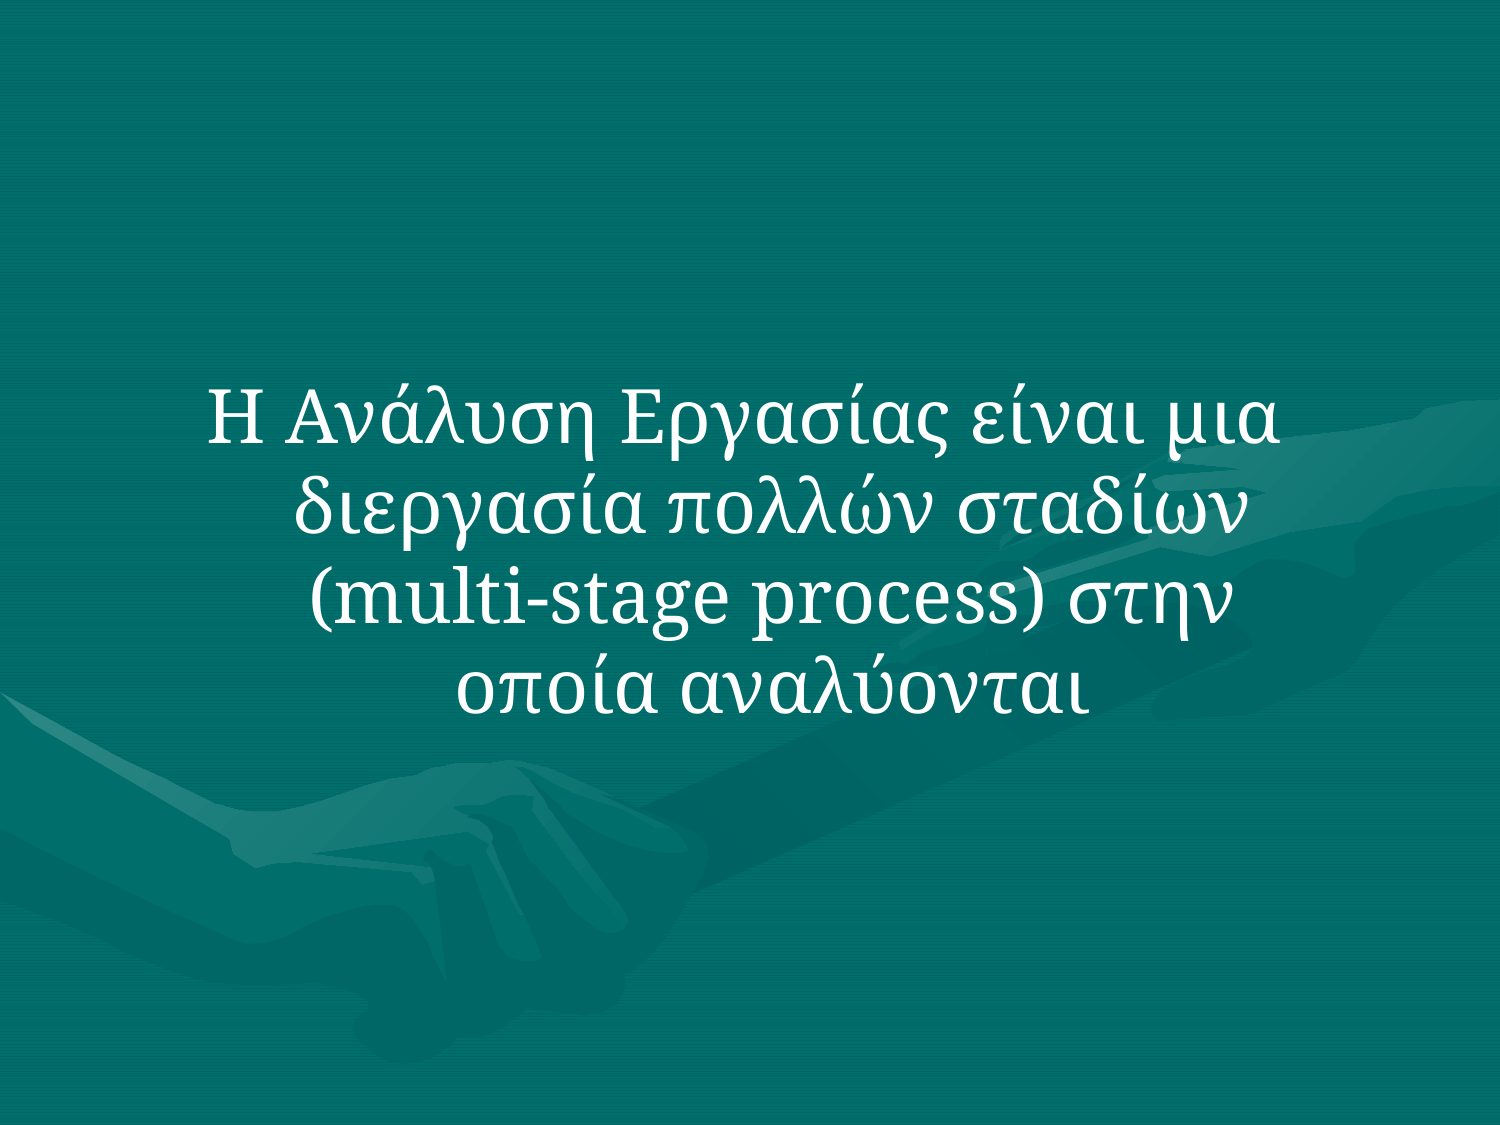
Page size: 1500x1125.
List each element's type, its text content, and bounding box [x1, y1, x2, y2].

list Η Ανάλυση Εργασίας είναι μια διεργασία πολλών σταδίων (multi-stage process) στην οποία αναλύονται [159, 360, 1330, 679]
